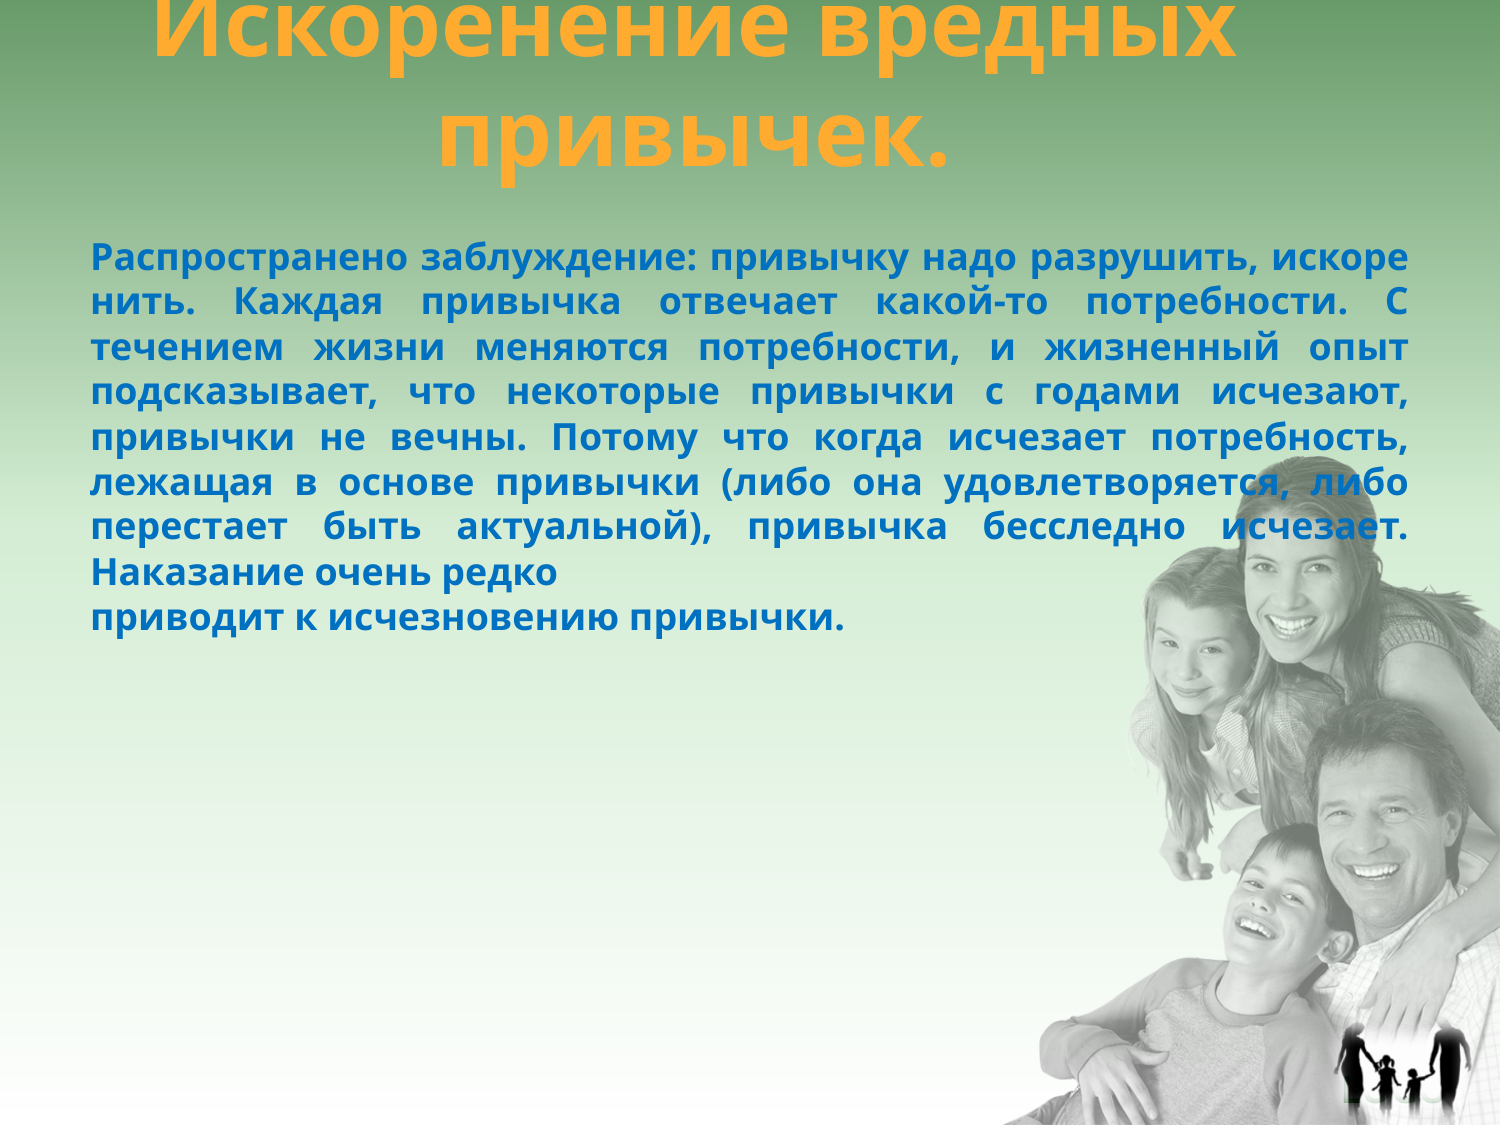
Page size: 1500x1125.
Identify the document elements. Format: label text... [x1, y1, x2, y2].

title Искоренение вредных привычек. [50, 24, 1338, 125]
list Распространено заблуждение: привычку надо разрушить, искоре­нить. Каждая привычка отвечает какой-то потребности. С течением жиз­ни меняются потребности, и жизненный опыт подсказывает, что неко­торые привычки с годами исчезают, привычки не вечны. Потому что когда исчезает потребность, лежащая в основе привычки (либо она удовлетворяется, либо перестает быть актуальной), привычка бесследно исчезает. Наказание очень редко приводит к исчезновению привычки. [75, 224, 1425, 1038]
picture [1003, 456, 1500, 1125]
